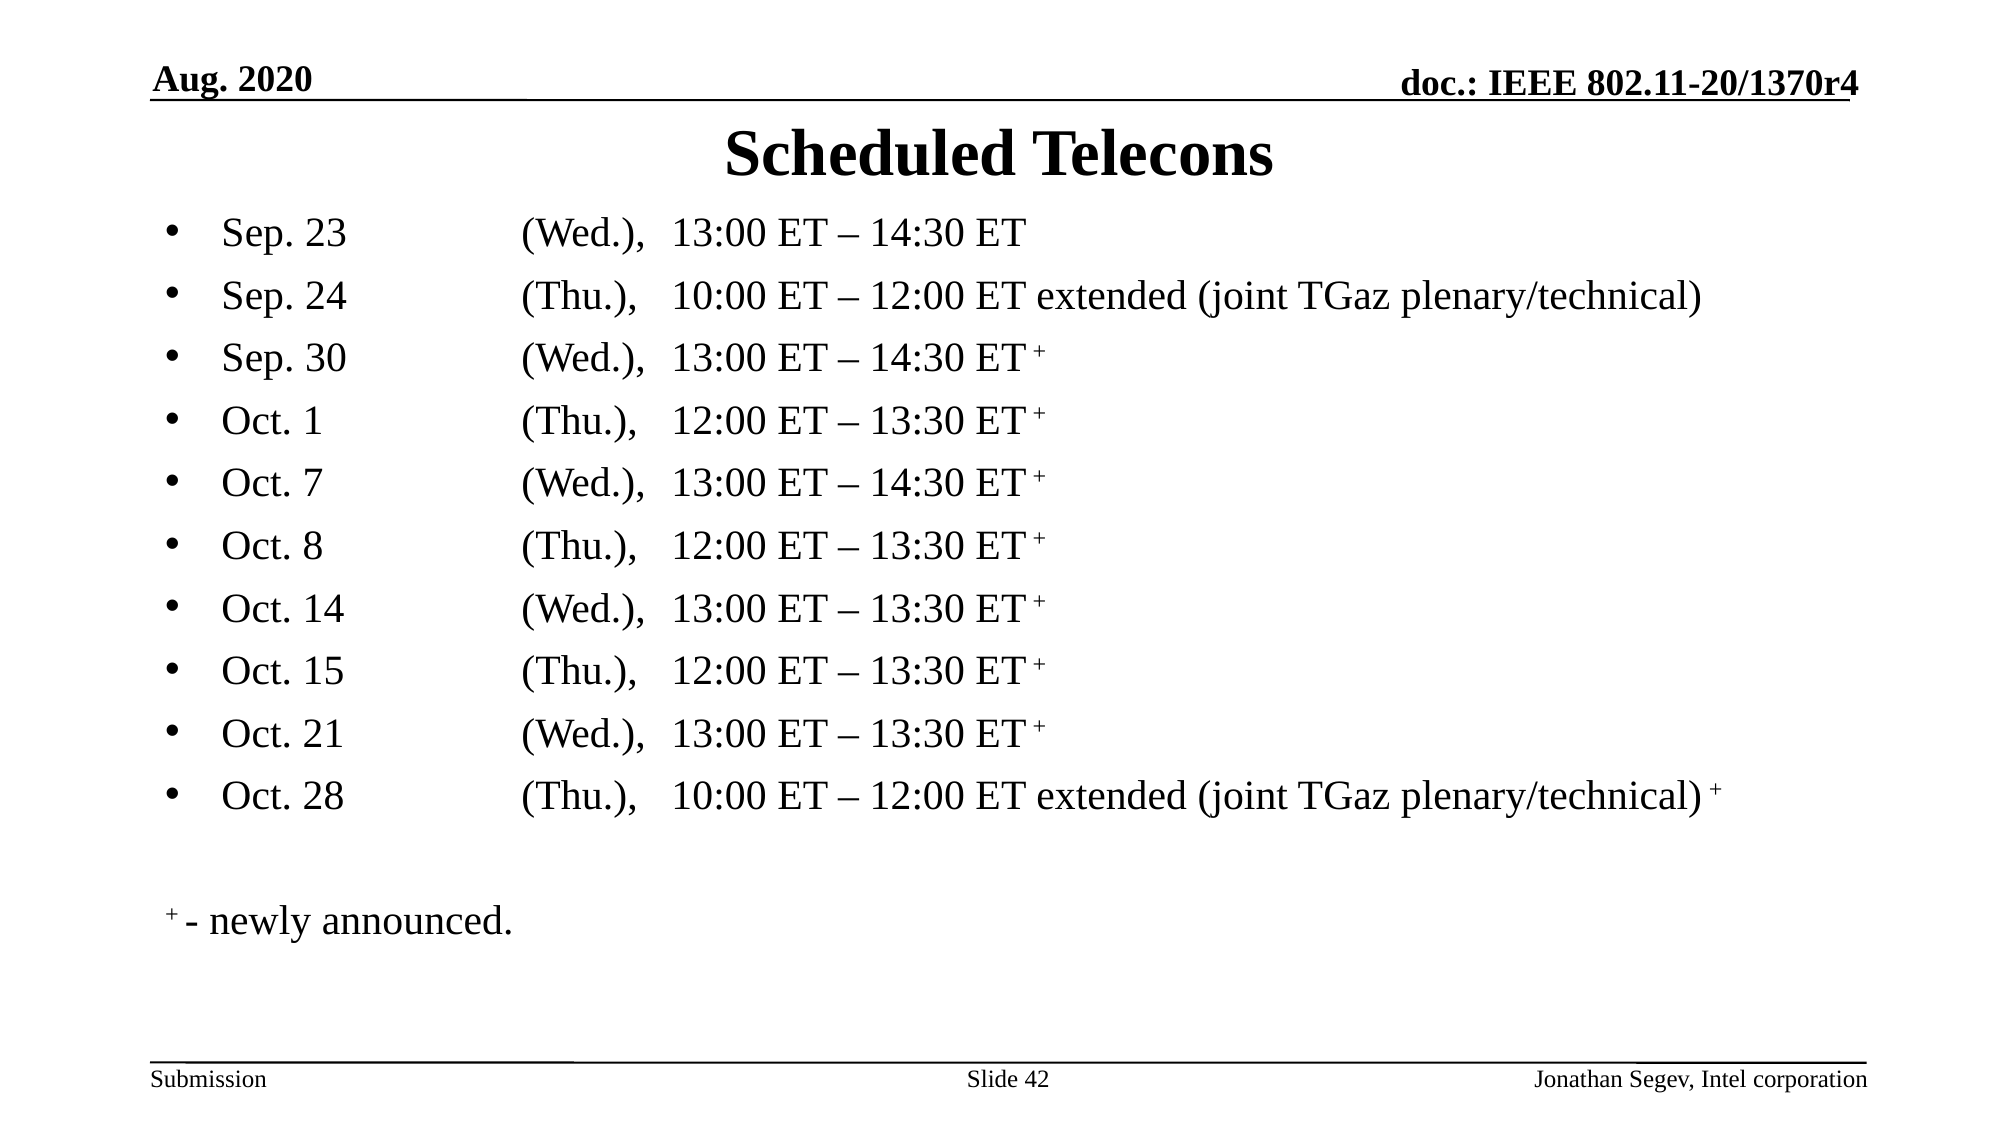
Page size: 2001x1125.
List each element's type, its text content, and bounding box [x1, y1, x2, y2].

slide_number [152, 54, 563, 100]
list Sep. 23 (Wed.), 13:00 ET – 14:30 ET Sep. 24 (Thu.), 10:00 ET – 12:00 ET extended (joint TGaz plenary/technical) Sep. 30 (Wed.), 13:00 ET – 14:30 ET + Oct. 1 (Thu.), 12:00 ET – 13:30 ET + Oct. 7 (Wed.), 13:00 ET – 14:30 ET + Oct. 8 (Thu.), 12:00 ET – 13:30 ET + Oct. 14 (Wed.), 13:00 ET – 13:30 ET + Oct. 15 (Thu.), 12:00 ET – 13:30 ET + Oct. 21 (Wed.), 13:00 ET – 13:30 ET + Oct. 28 (Thu.), 10:00 ET – 12:00 ET extended (joint TGaz plenary/technical) + + - newly announced. [149, 197, 1957, 929]
slide_number Slide 42 [950, 1061, 1067, 1123]
title Scheduled Telecons [149, 112, 1850, 185]
footer Jonathan Segev, Intel corporation [1171, 1061, 1869, 1093]
